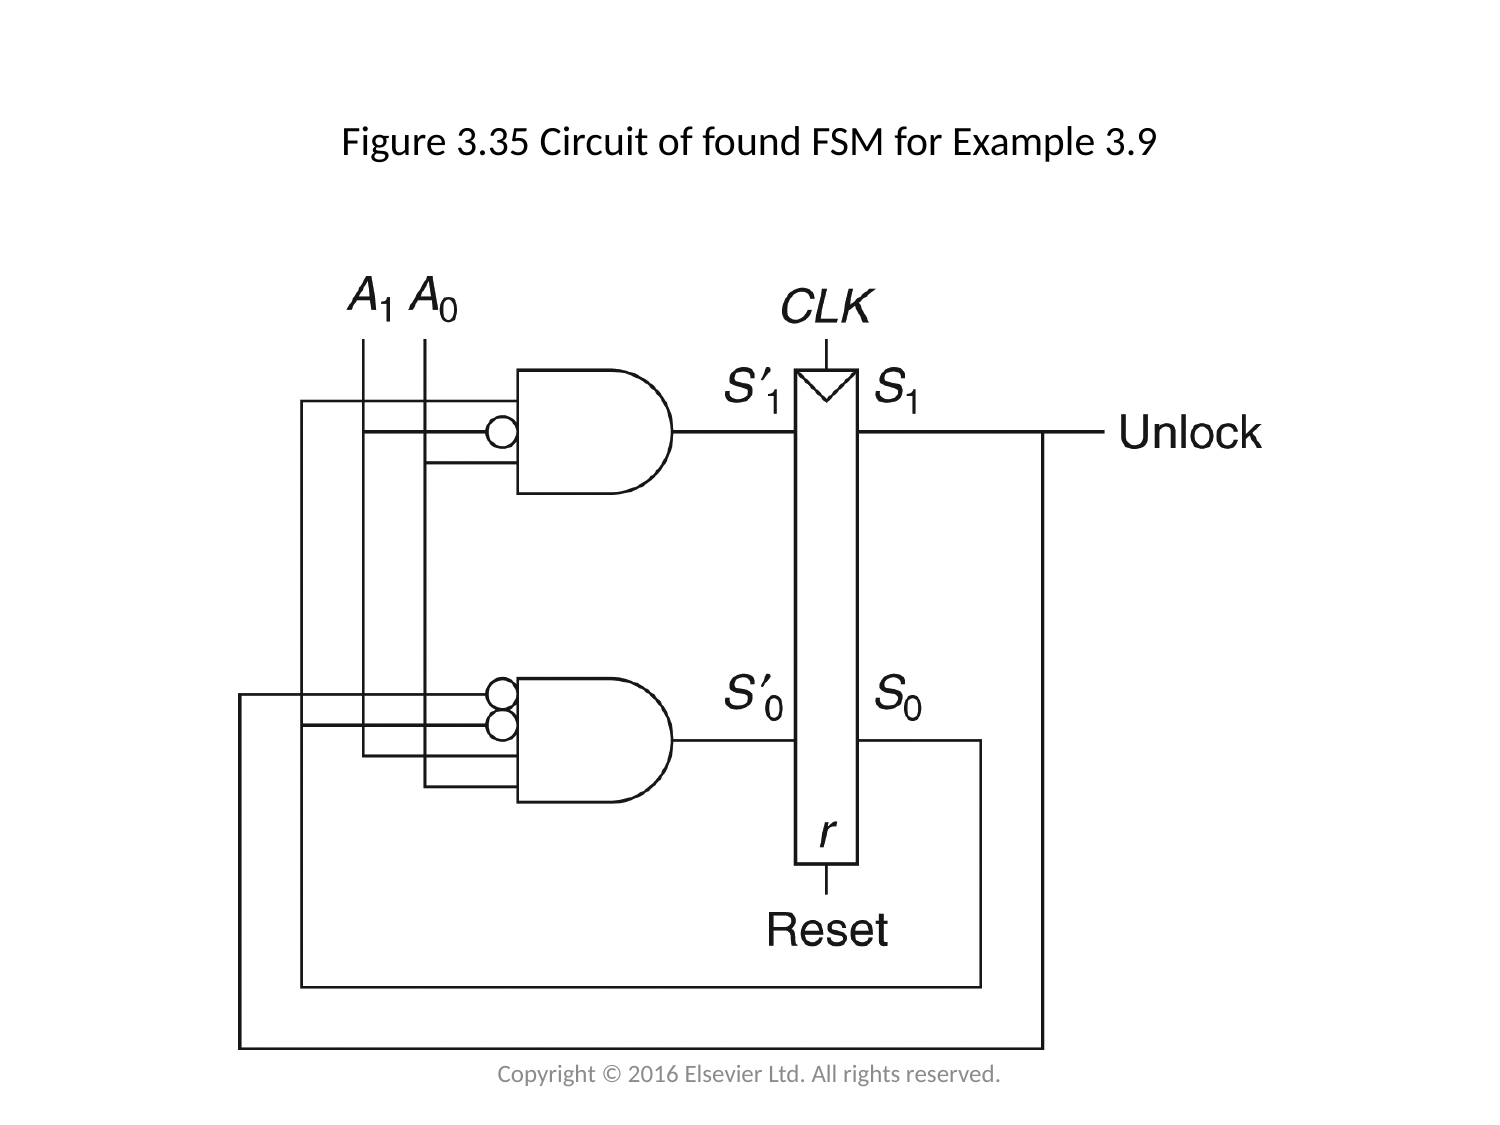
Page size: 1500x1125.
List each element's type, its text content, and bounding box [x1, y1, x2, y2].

title Figure 3.35 Circuit of found FSM for Example 3.9 [75, 45, 1425, 233]
picture [237, 269, 1262, 1051]
footer Copyright © 2016 Elsevier Ltd. All rights reserved. [431, 1060, 1069, 1103]
